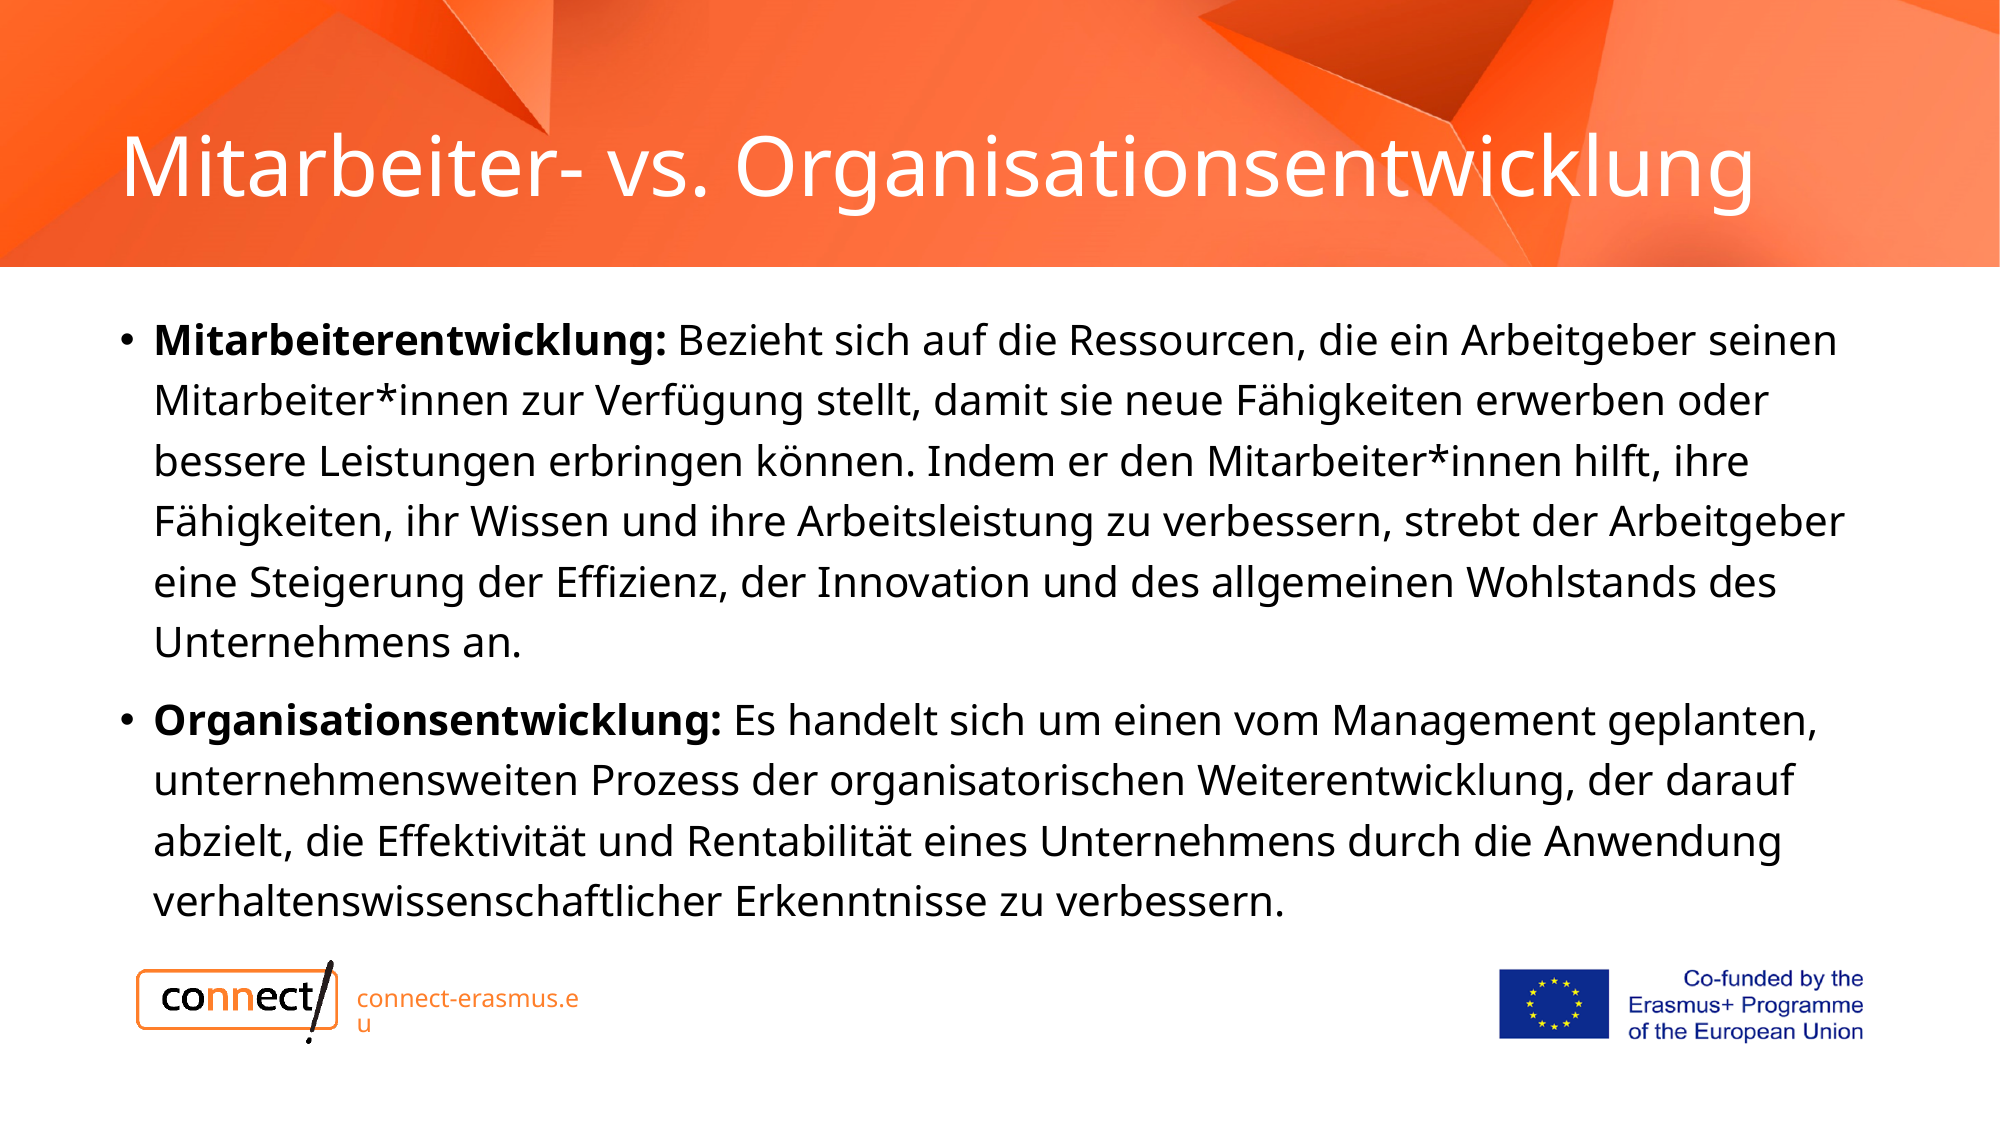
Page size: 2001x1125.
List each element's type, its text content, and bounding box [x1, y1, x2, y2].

list Mitarbeiterentwicklung: Bezieht sich auf die Ressourcen, die ein Arbeitgeber seinen Mitarbeiter*innen zur Verfügung stellt, damit sie neue Fähigkeiten erwerben oder bessere Leistungen erbringen können. Indem er den Mitarbeiter*innen hilft, ihre Fähigkeiten, ihr Wissen und ihre Arbeitsleistung zu verbessern, strebt der Arbeitgeber eine Steigerung der Effizienz, der Innovation und des allgemeinen Wohlstands des Unternehmens an. Organisationsentwicklung: Es handelt sich um einen vom Management geplanten, unternehmensweiten Prozess der organisatorischen Weiterentwicklung, der darauf abzielt, die Effektivität und Rentabilität eines Unternehmens durch die Anwendung verhaltenswissenschaftlicher Erkenntnisse zu verbessern. [104, 295, 1877, 940]
picture [2, 0, 2000, 267]
title Mitarbeiter- vs. Organisationsentwicklung [104, 110, 1830, 222]
picture [1498, 968, 1863, 1044]
footer connect-erasmus.eu [341, 976, 607, 1022]
picture [136, 960, 338, 1044]
